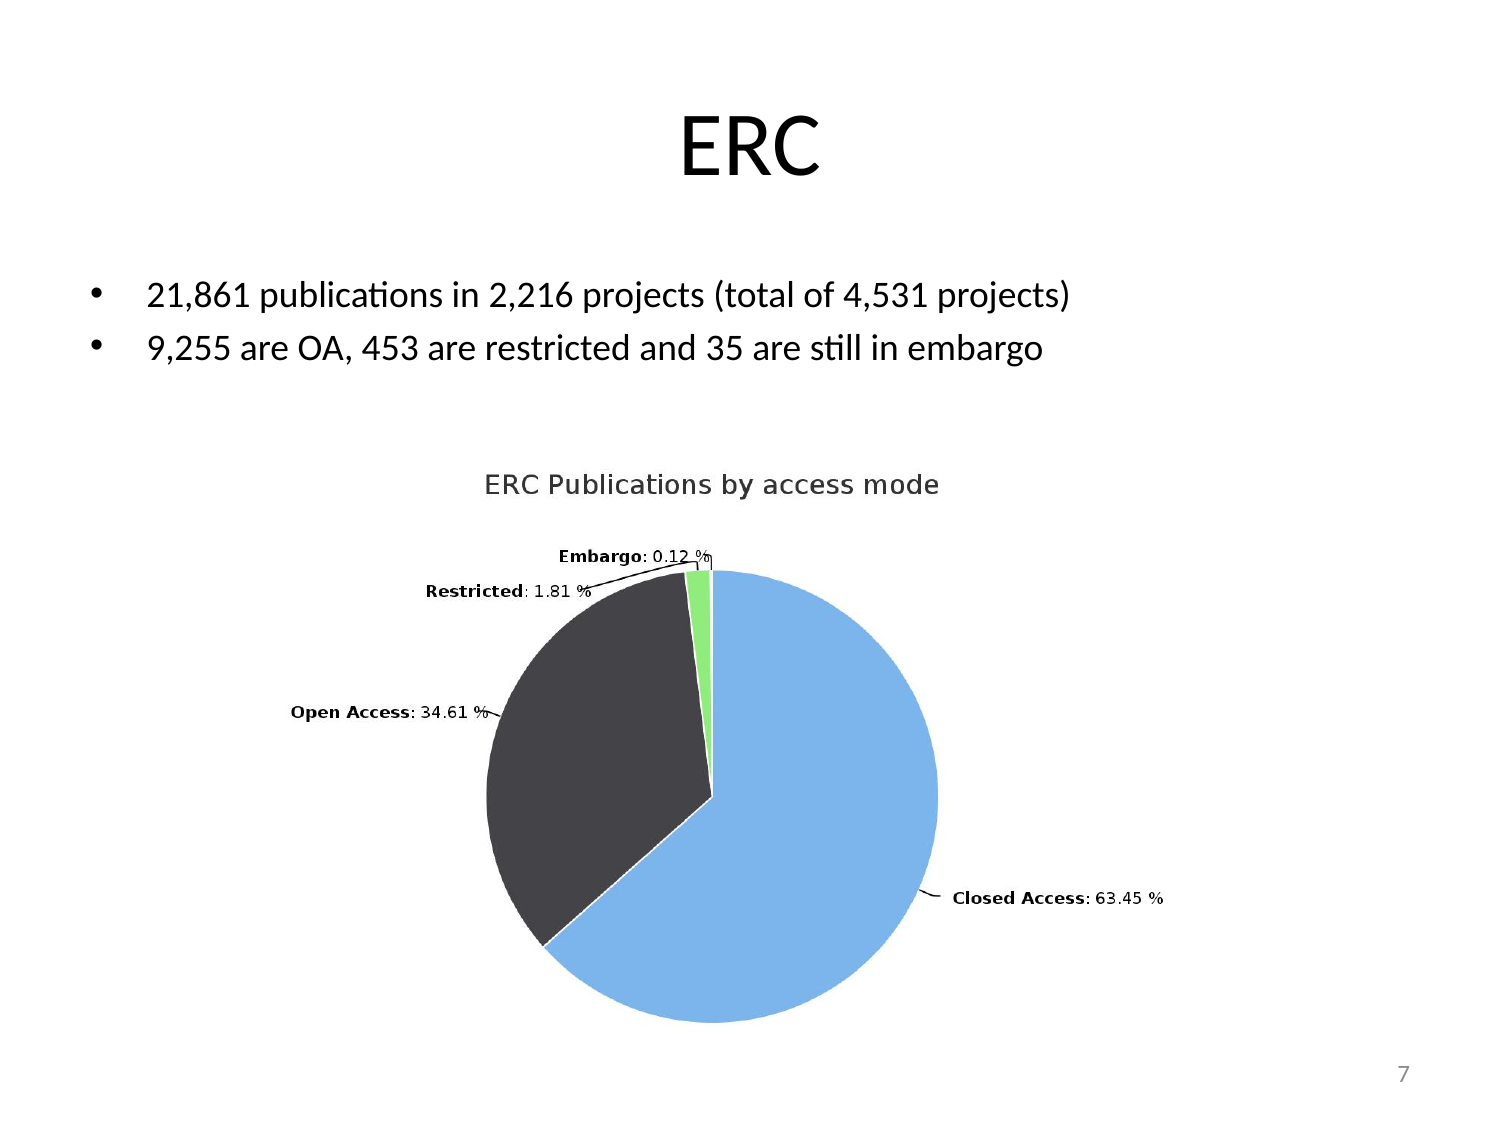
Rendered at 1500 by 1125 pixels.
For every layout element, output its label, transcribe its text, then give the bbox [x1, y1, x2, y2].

slide_number 7 [1074, 1042, 1425, 1103]
title ERC [75, 45, 1425, 233]
list 21,861 publications in 2,216 projects (total of 4,531 projects) 9,255 are OA, 453 are restricted and 35 are still in embargo [75, 262, 1425, 1005]
picture [259, 455, 1181, 1033]
